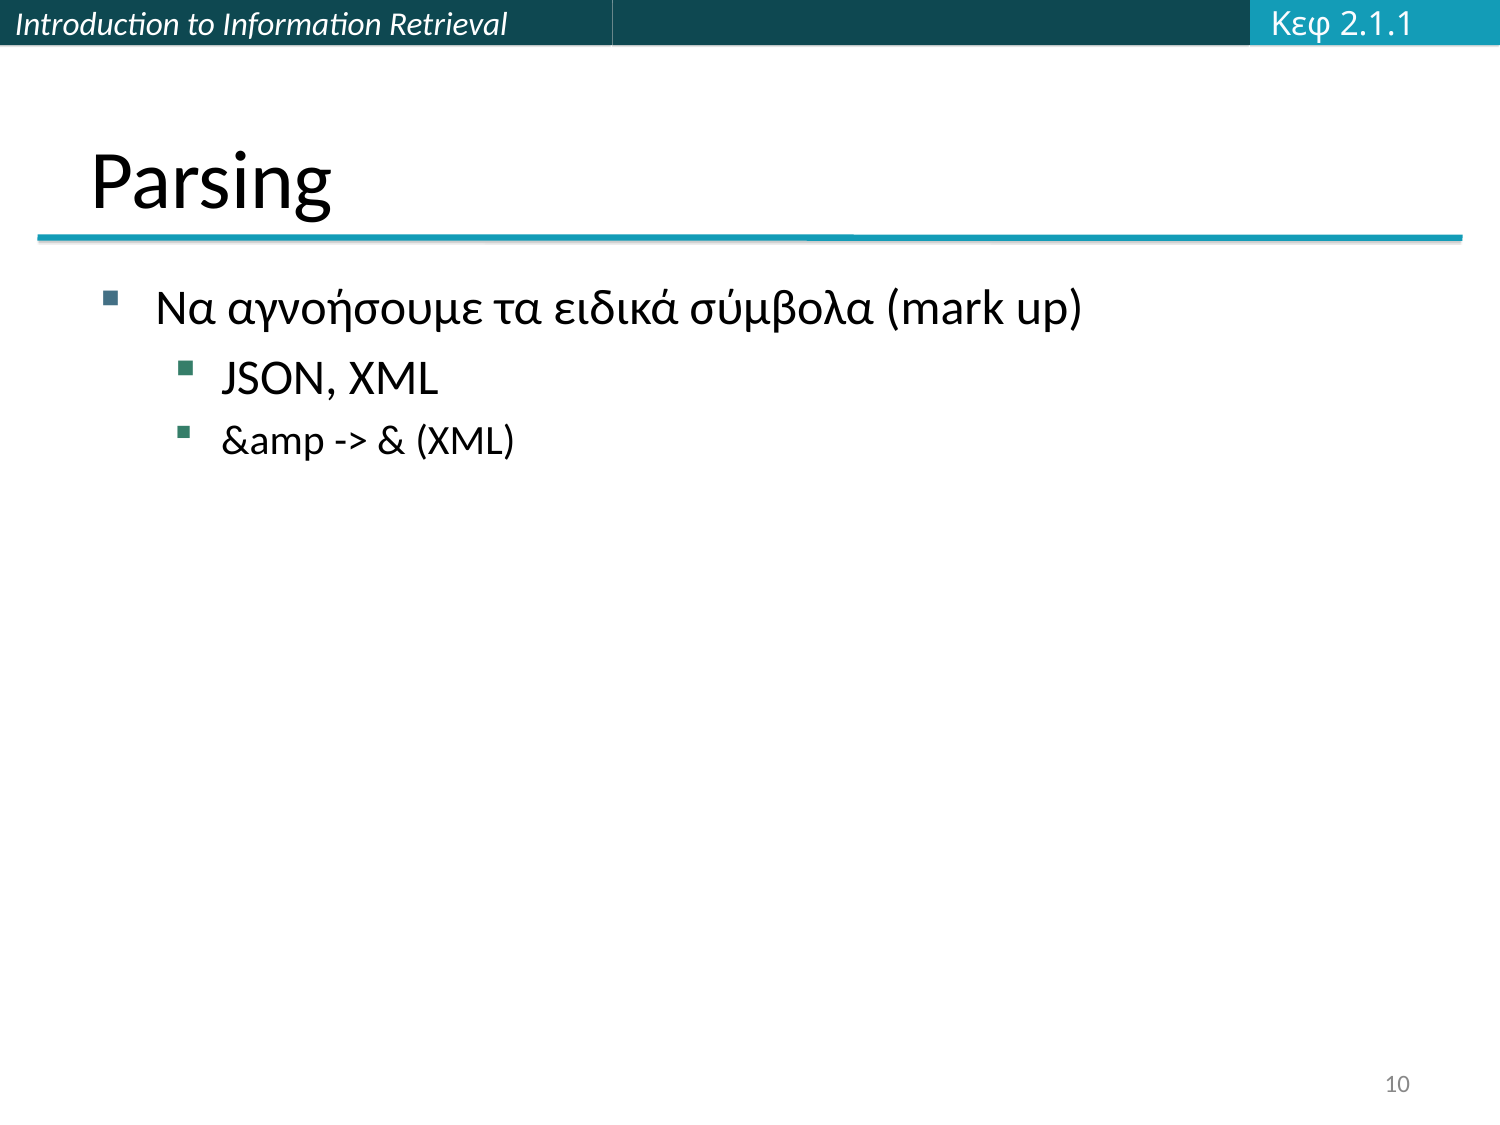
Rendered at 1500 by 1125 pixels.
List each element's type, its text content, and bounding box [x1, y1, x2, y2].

slide_number 10 [1074, 1062, 1425, 1103]
title Parsing [74, 44, 1426, 233]
list Να αγνοήσουμε τα ειδικά σύμβολα (mark up) JSON, XML &amp -> & (XML) [83, 266, 1446, 851]
text_box Κεφ 2.1.1 [1255, 0, 1430, 50]
